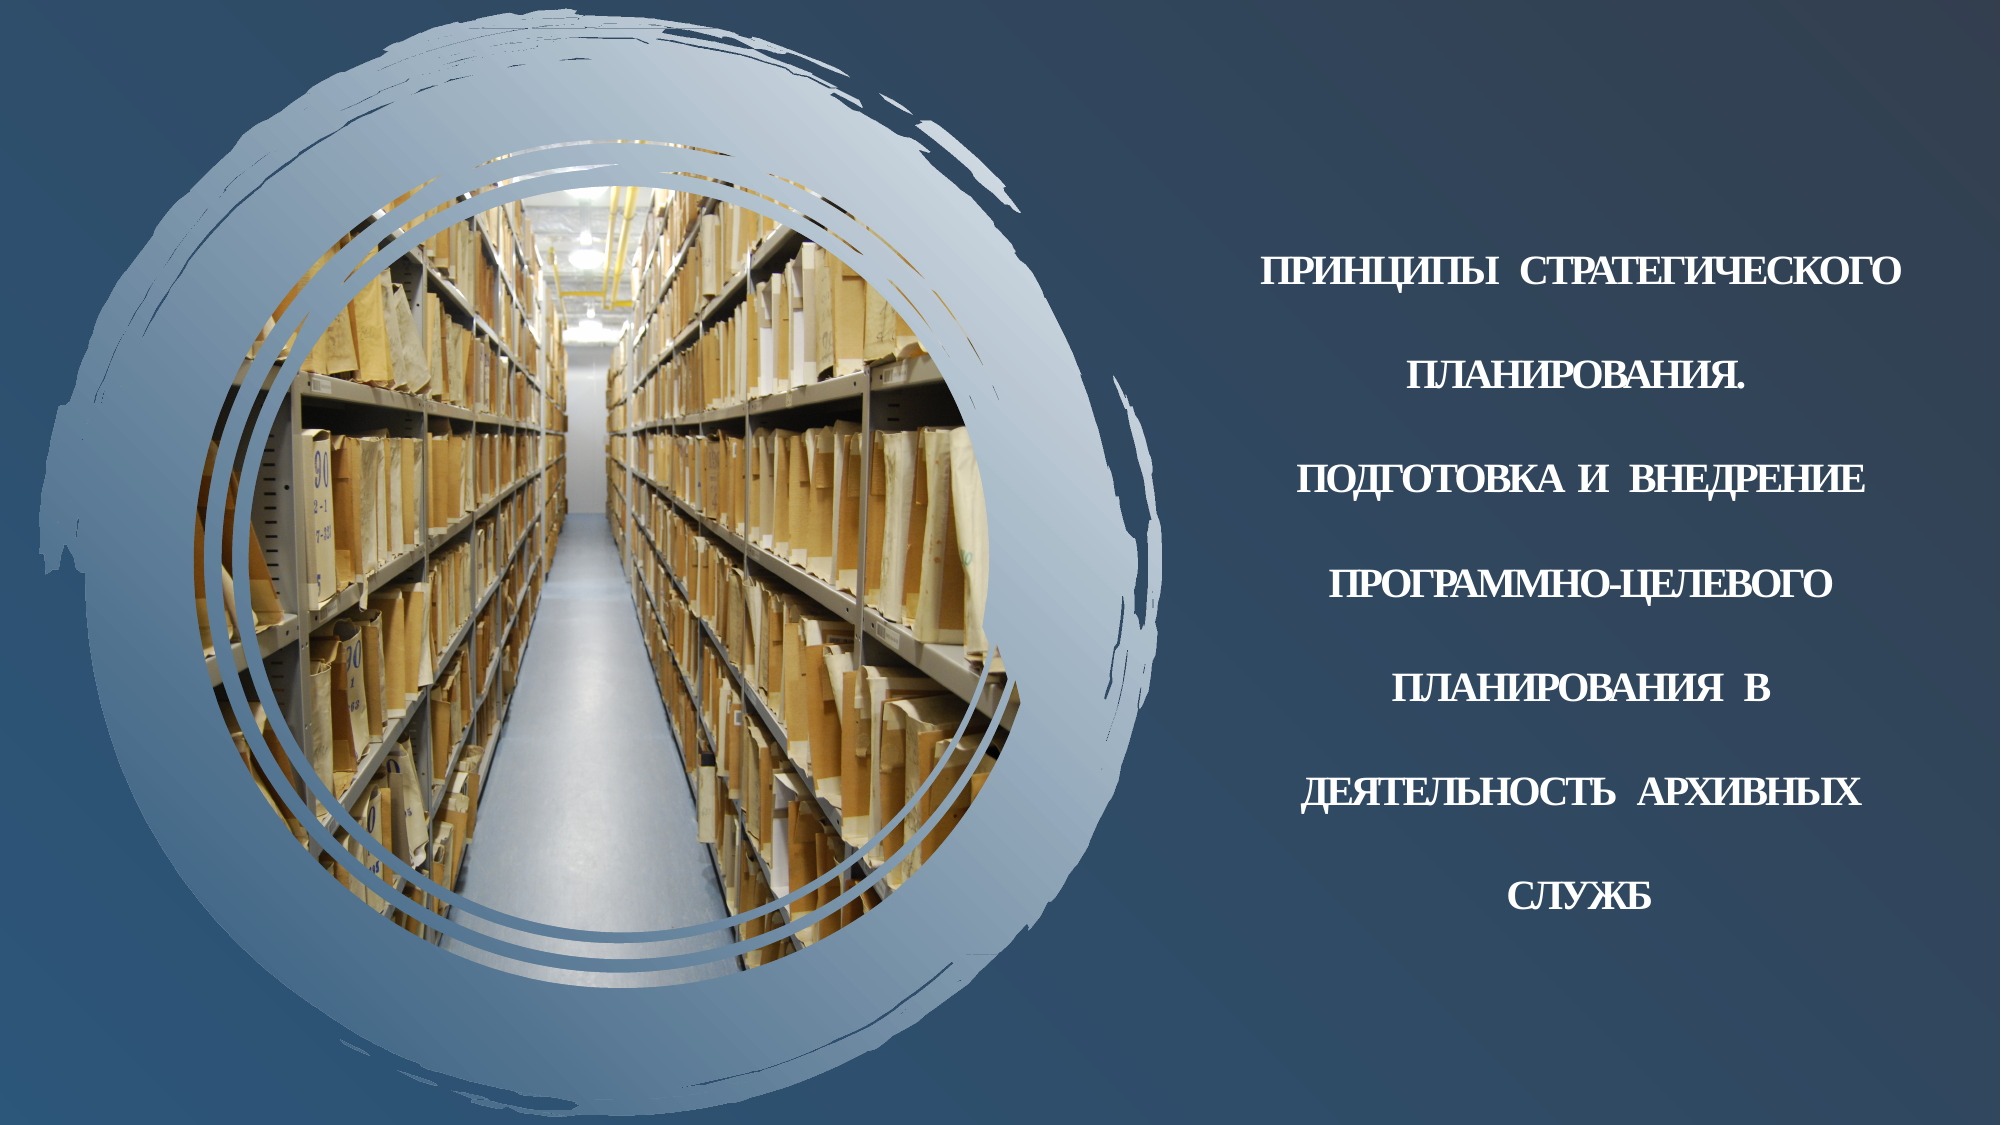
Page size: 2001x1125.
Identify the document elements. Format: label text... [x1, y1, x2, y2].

picture [193, 139, 1021, 988]
title Принципы стратегического планирования. Подготовка и внедрение программно-целевого планирования в деятельность архивных служб [1243, 395, 1916, 918]
